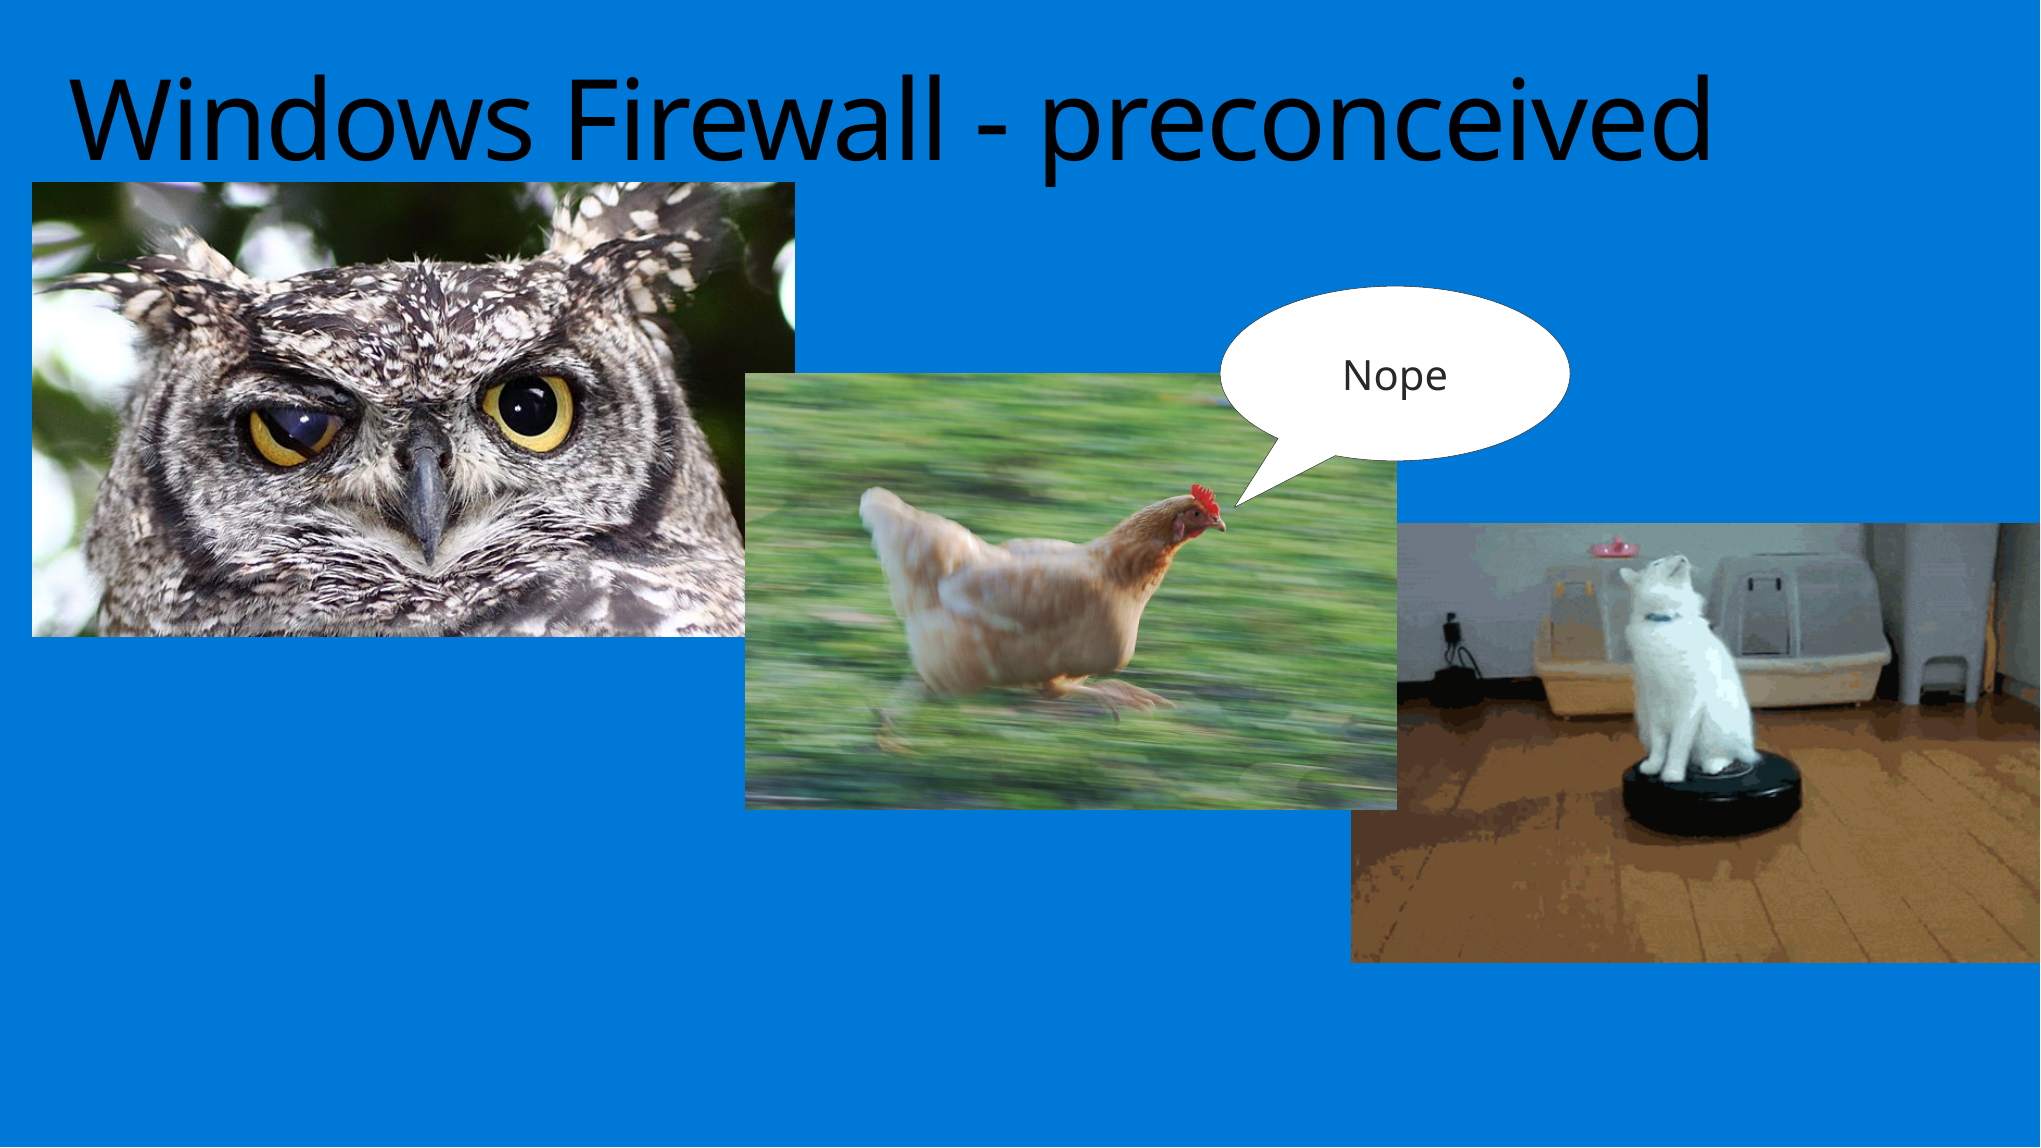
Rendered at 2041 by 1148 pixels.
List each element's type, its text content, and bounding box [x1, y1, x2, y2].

picture [32, 182, 2041, 963]
title Windows Firewall - preconceived notions [45, 48, 1996, 199]
text_box Nope [1219, 285, 1571, 462]
